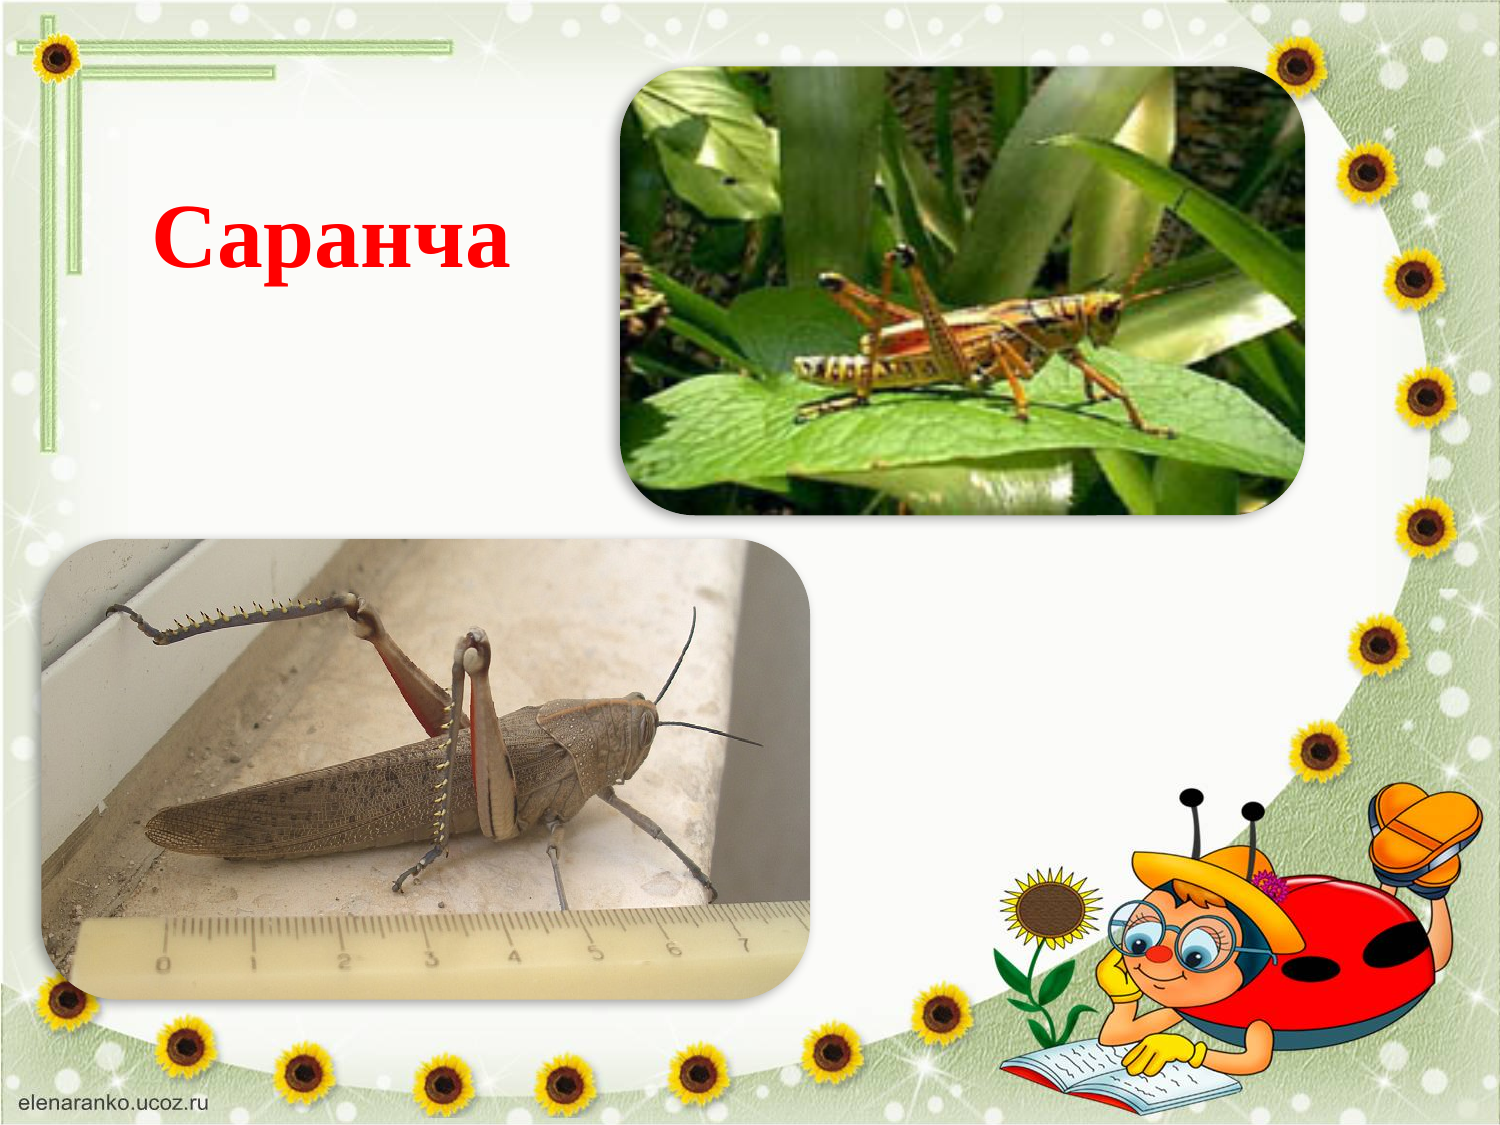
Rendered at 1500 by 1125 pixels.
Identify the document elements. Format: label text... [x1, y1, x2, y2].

picture [0, 0, 1500, 1125]
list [619, 66, 1306, 516]
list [41, 538, 811, 1000]
title Саранча [53, 137, 607, 325]
